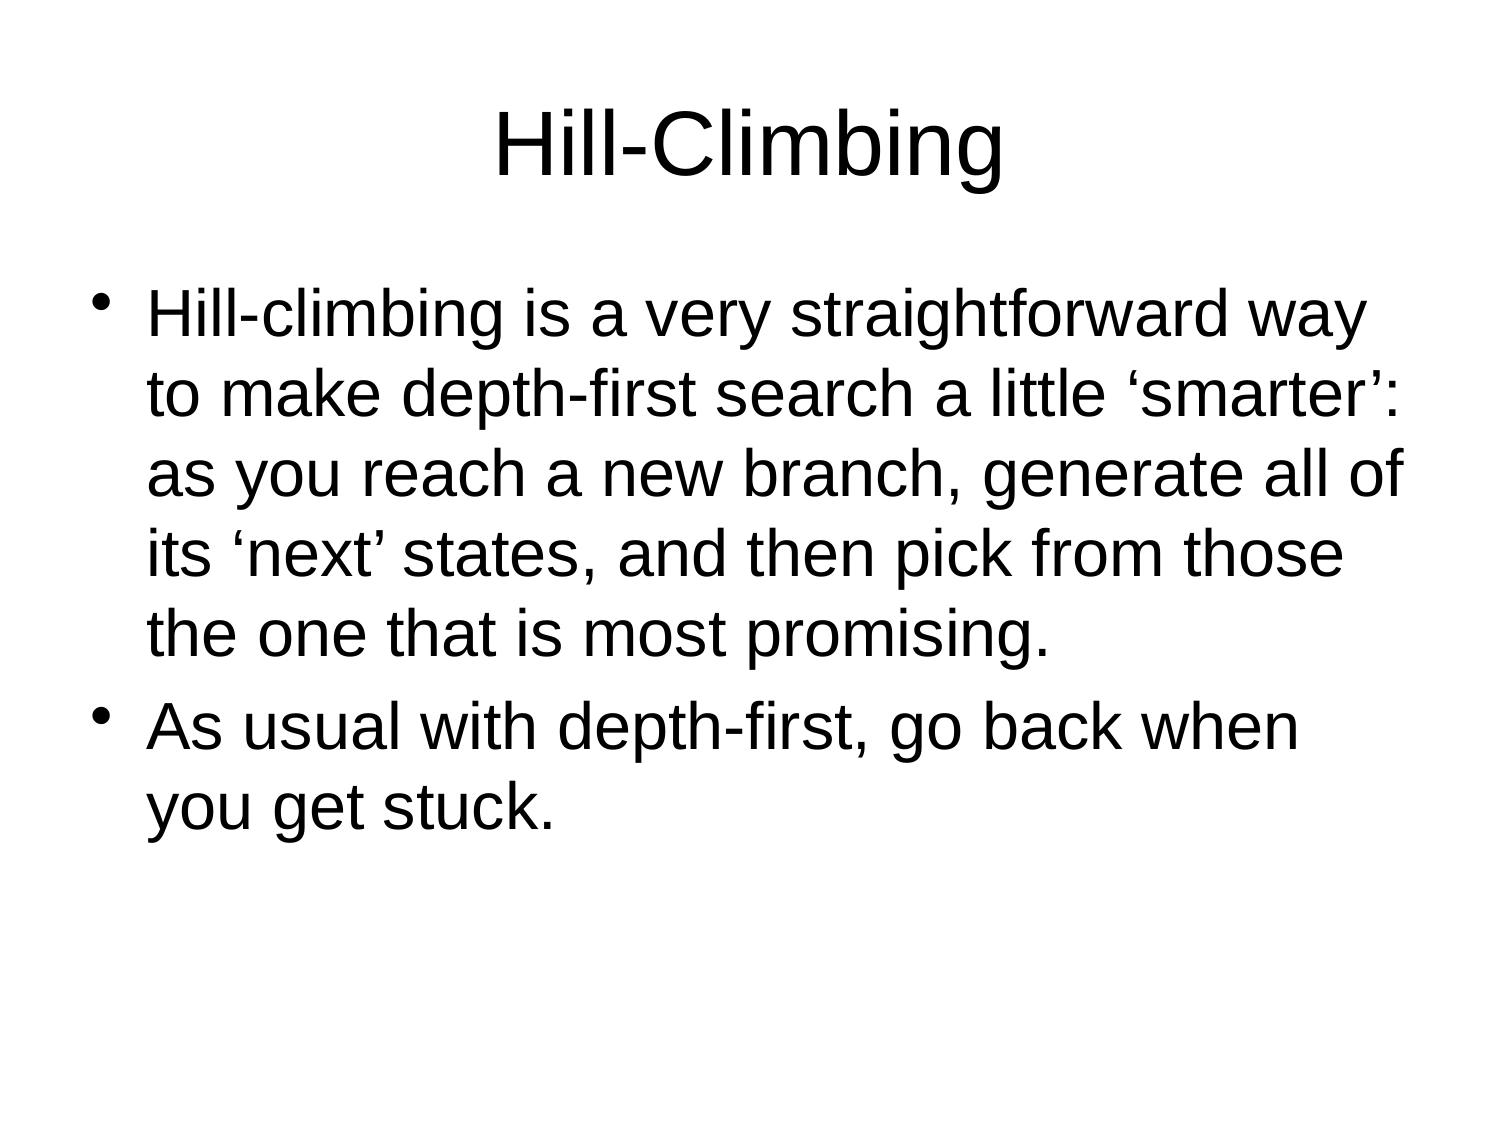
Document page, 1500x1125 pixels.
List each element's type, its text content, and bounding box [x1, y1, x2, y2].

list Hill-climbing is a very straightforward way to make depth-first search a little ‘smarter’: as you reach a new branch, generate all of its ‘next’ states, and then pick from those the one that is most promising. As usual with depth-first, go back when you get stuck. [74, 262, 1426, 1006]
title Hill-Climbing [74, 44, 1426, 233]
